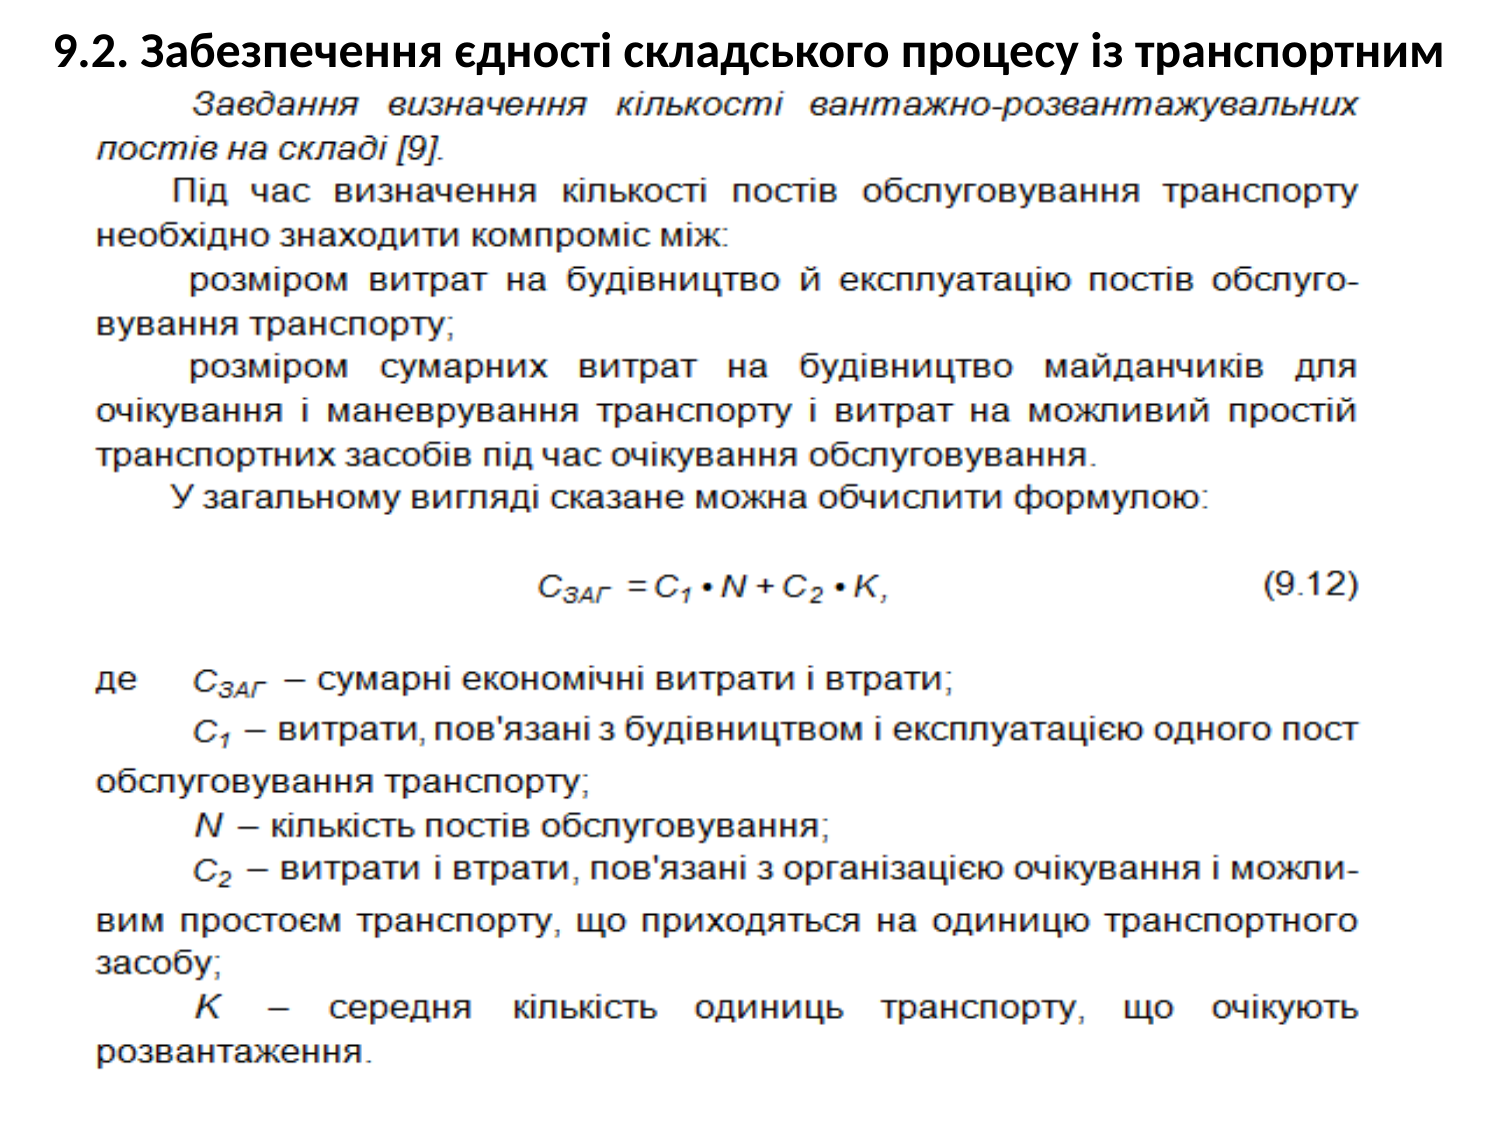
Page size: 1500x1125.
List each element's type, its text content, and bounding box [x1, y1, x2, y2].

text_box 9.2. Забезпечення єдності складського процесу із транспортним [37, 9, 1475, 85]
picture [37, 85, 1476, 1101]
